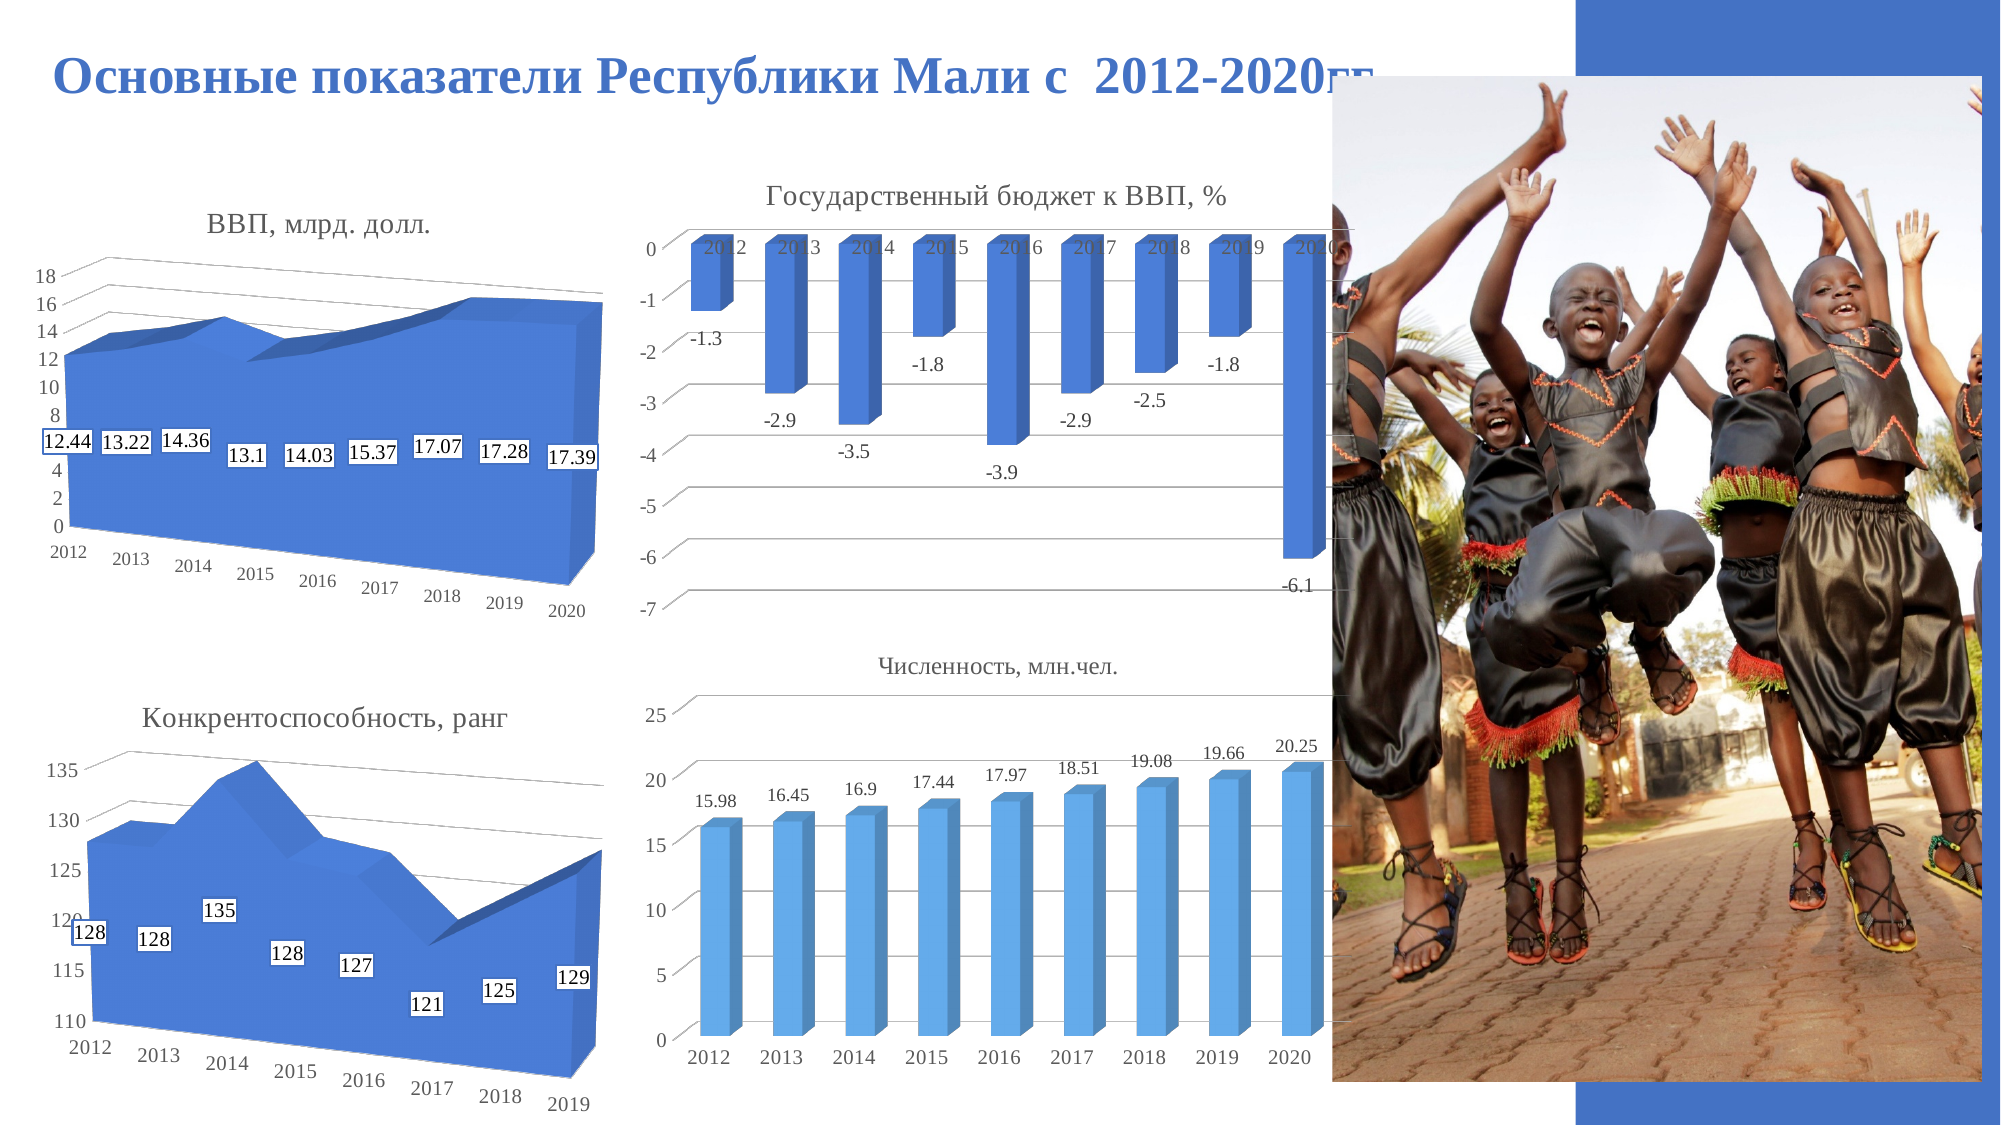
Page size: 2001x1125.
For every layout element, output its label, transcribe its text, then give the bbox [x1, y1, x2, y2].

picture [1332, 75, 1982, 1082]
title Основные показатели Республики Мали с 2012-2020гг. [30, 11, 1406, 141]
chart [0, 152, 1374, 1125]
